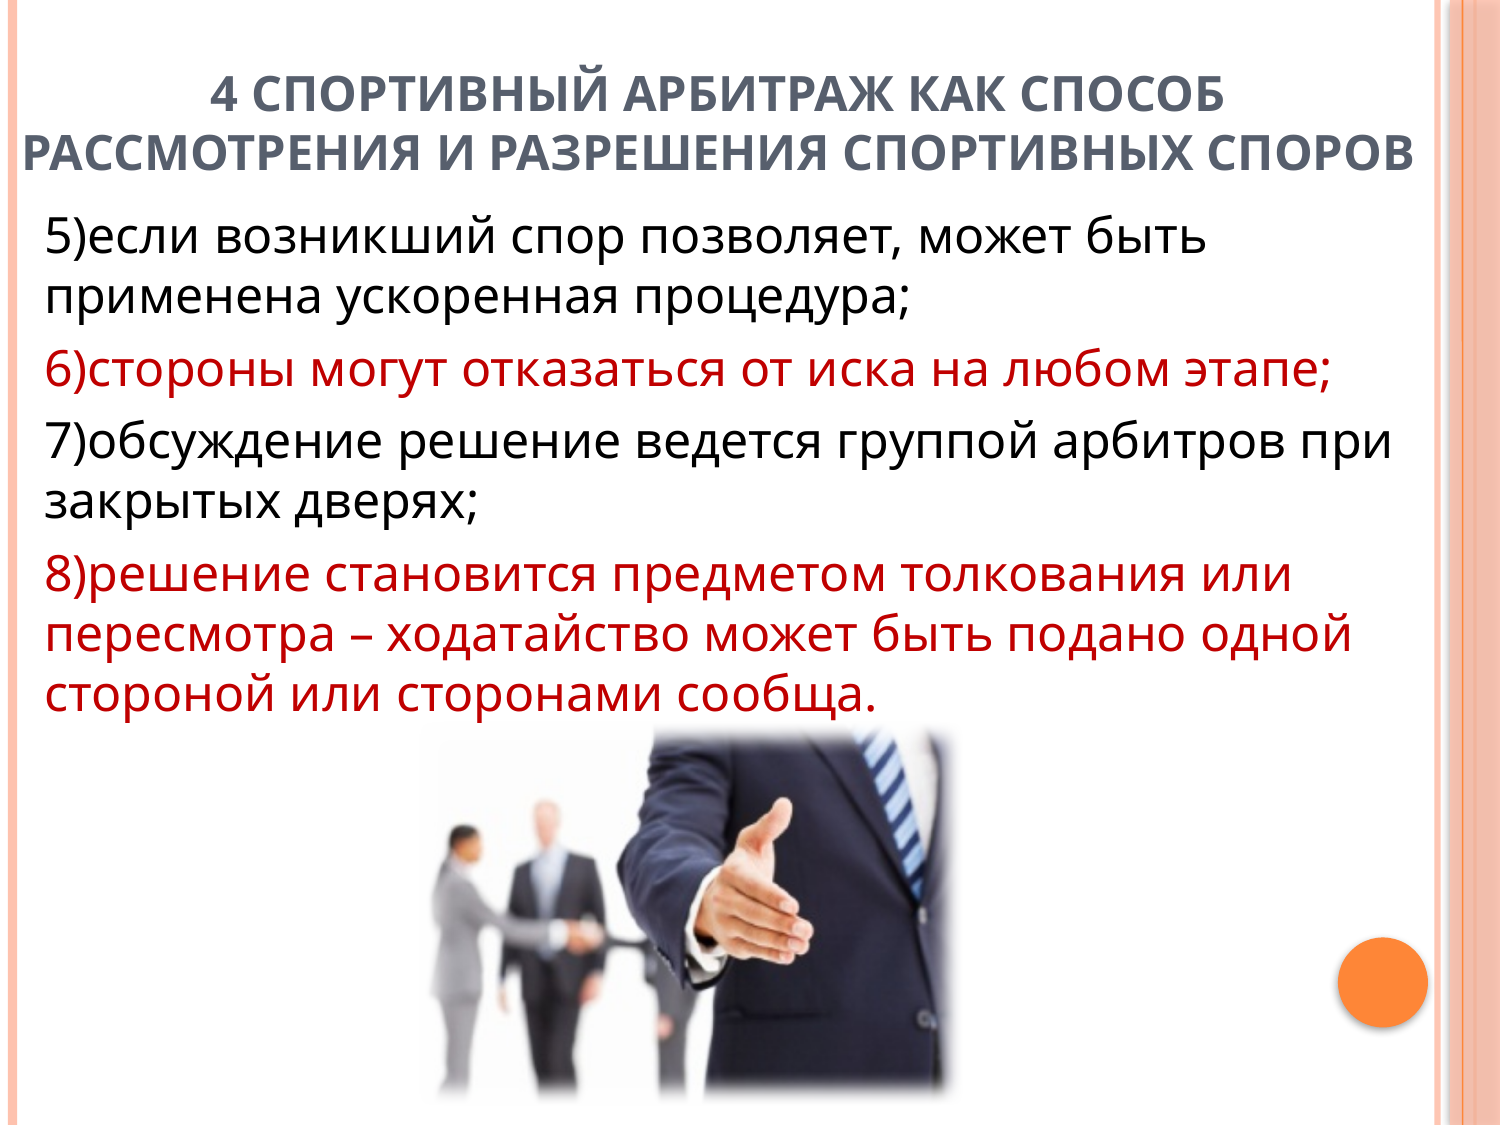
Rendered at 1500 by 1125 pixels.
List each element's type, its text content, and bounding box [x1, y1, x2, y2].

picture [418, 721, 964, 1106]
list 5)если возникший спор позволяет, может быть применена ускоренная процедура; 6)стороны могут отказаться от иска на любом этапе; 7)обсуждение решение ведется группой арбитров при закрытых дверях; 8)решение становится предметом толкования или пересмотра – ходатайство может быть подано одной стороной или сторонами сообща. [29, 196, 1436, 1106]
title 4 Спортивный арбитраж как способ рассмотрения и разрешения спортивных споров [0, 0, 1436, 188]
